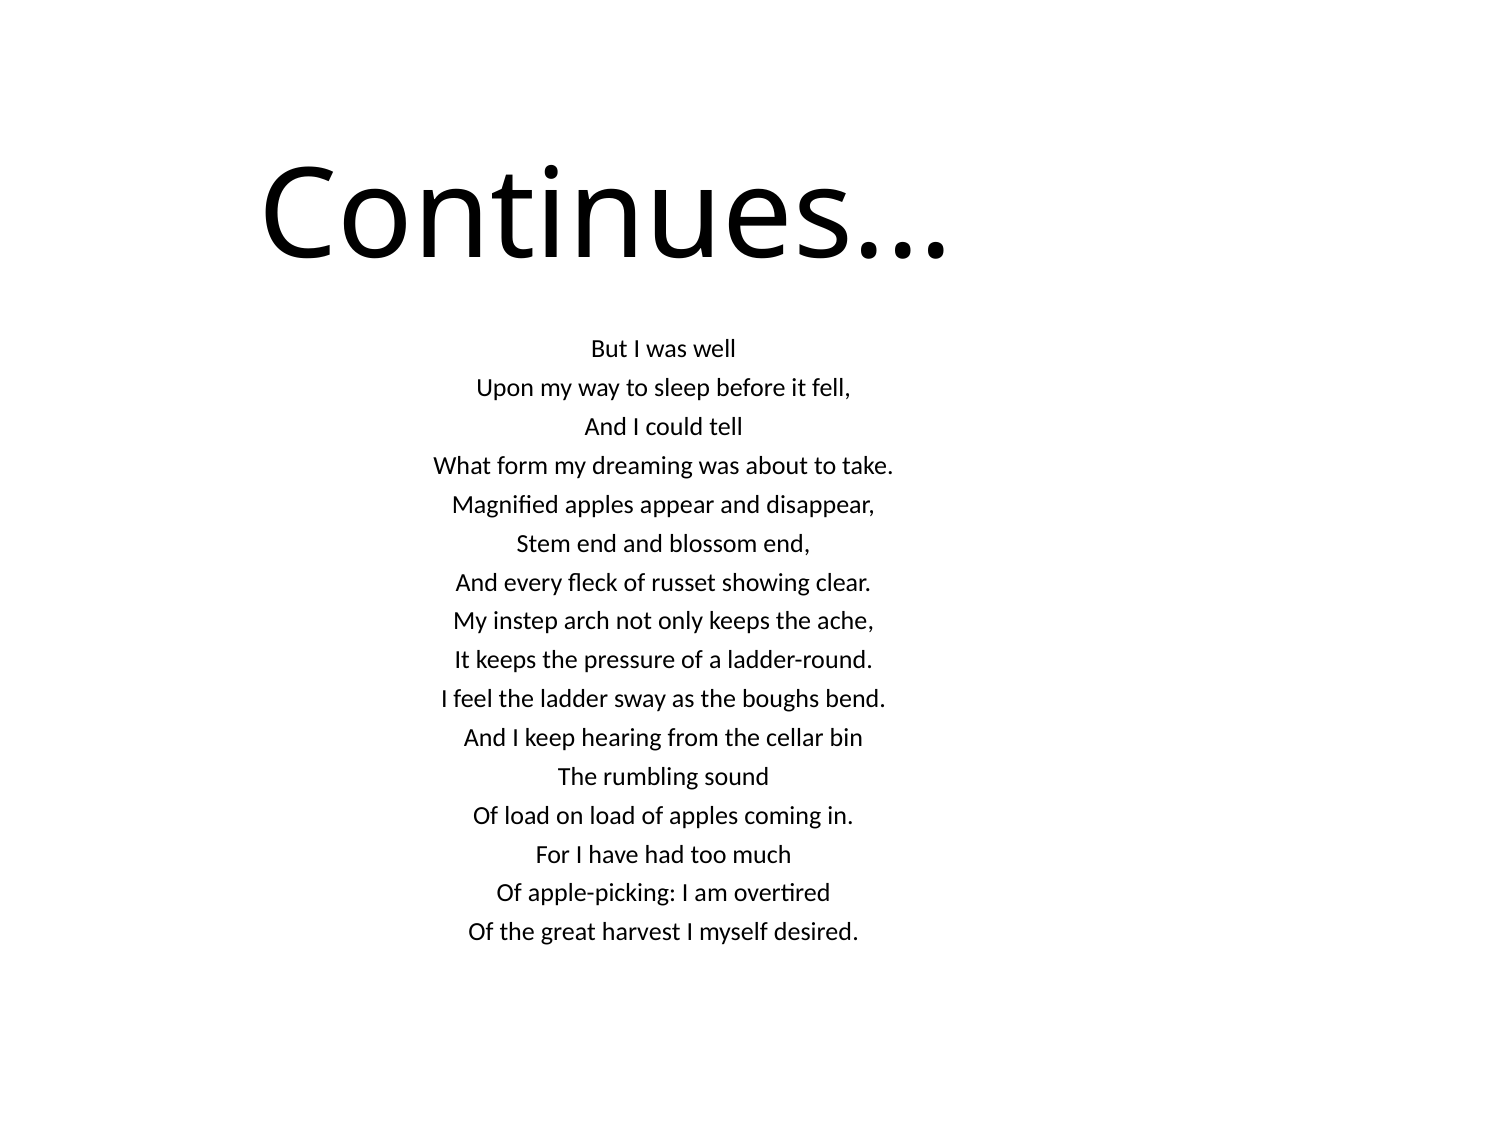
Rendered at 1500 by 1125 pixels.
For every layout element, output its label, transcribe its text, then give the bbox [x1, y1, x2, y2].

subtitle But I was well Upon my way to sleep before it fell, And I could tell What form my dreaming was about to take. Magnified apples appear and disappear, Stem end and blossom end, And every fleck of russet showing clear. My instep arch not only keeps the ache, It keeps the pressure of a ladder-round. I feel the ladder sway as the boughs bend. And I keep hearing from the cellar bin The rumbling sound Of load on load of apples coming in. For I have had too much Of apple-picking: I am overtired Of the great harvest I myself desired. [112, 327, 1216, 959]
title Continues... [112, 57, 1101, 292]
